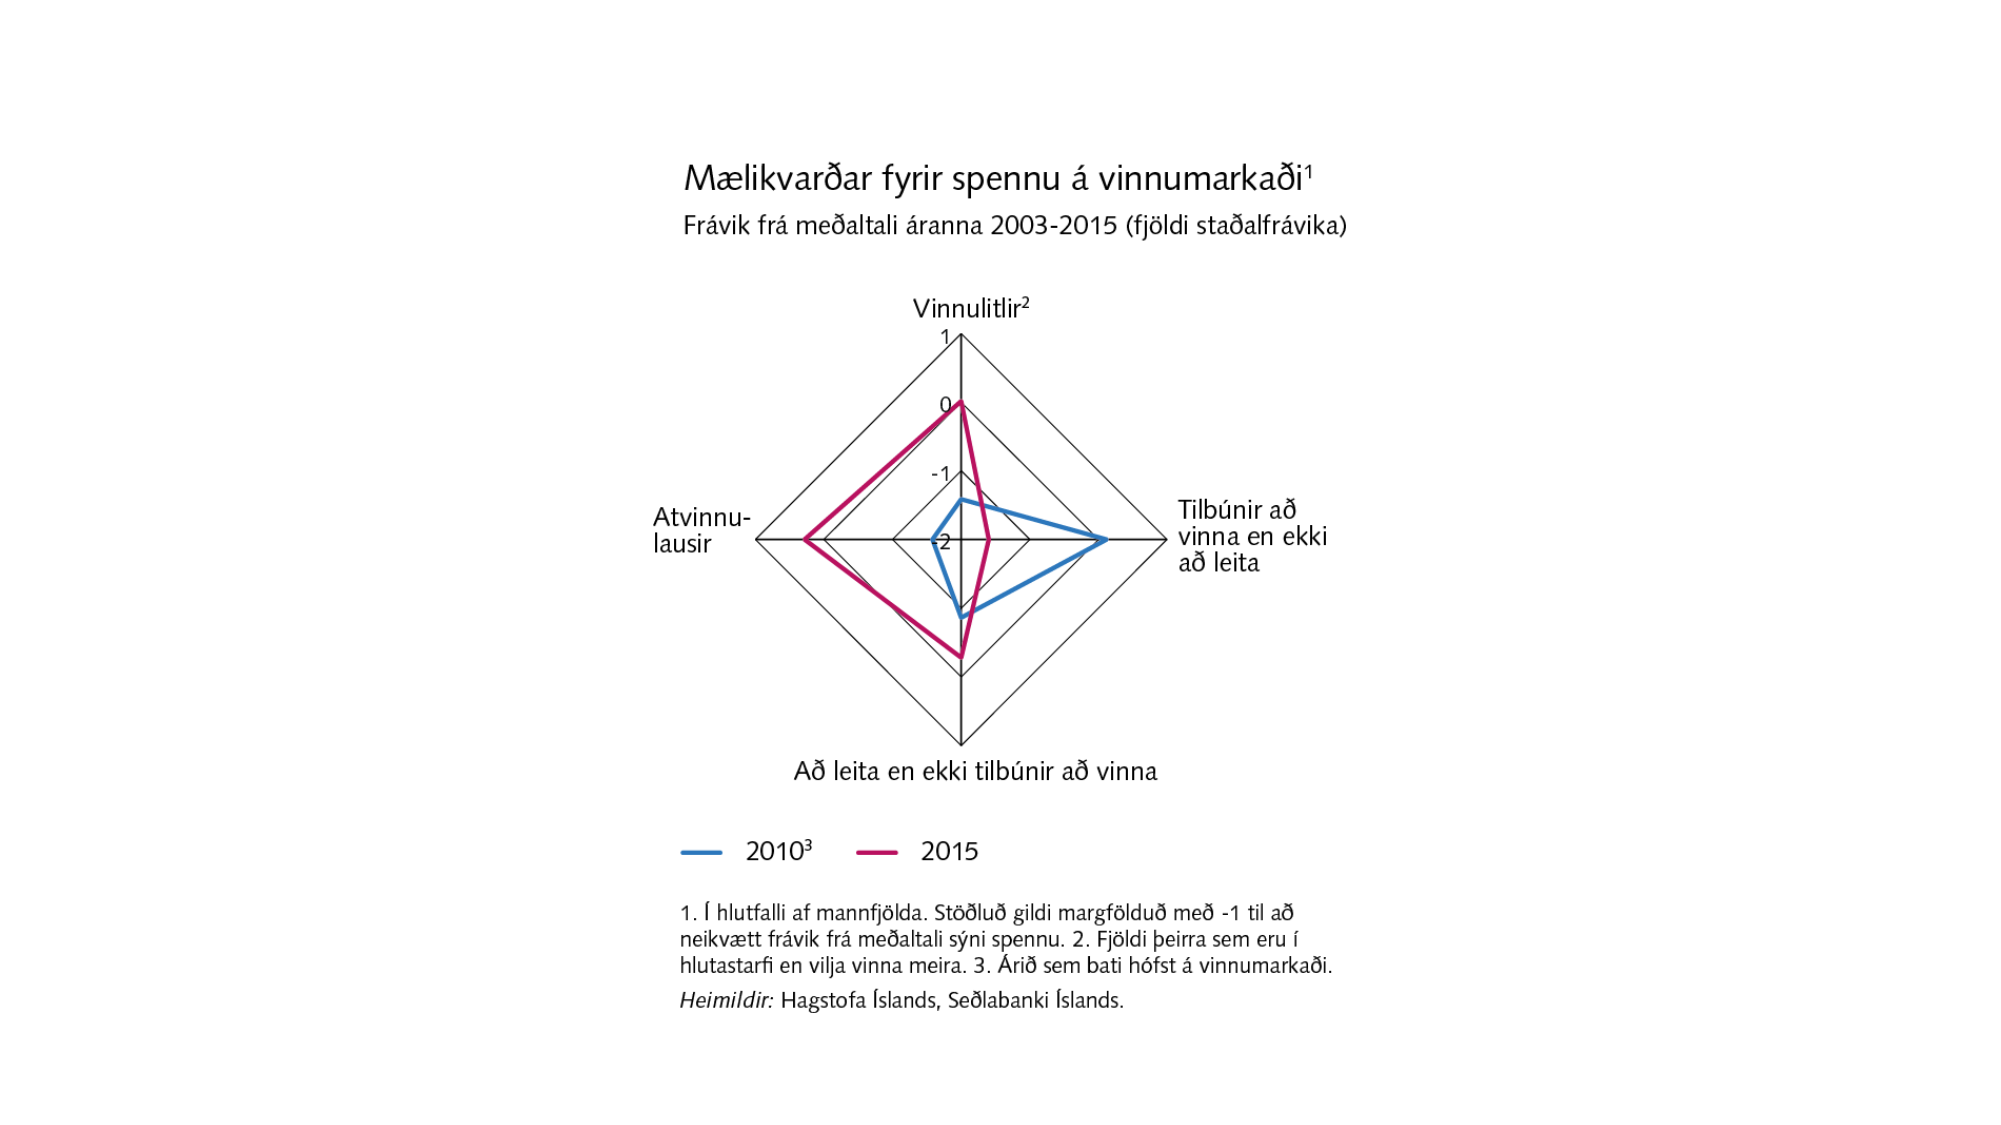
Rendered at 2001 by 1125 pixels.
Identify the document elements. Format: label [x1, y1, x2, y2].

picture [653, 112, 1347, 1013]
